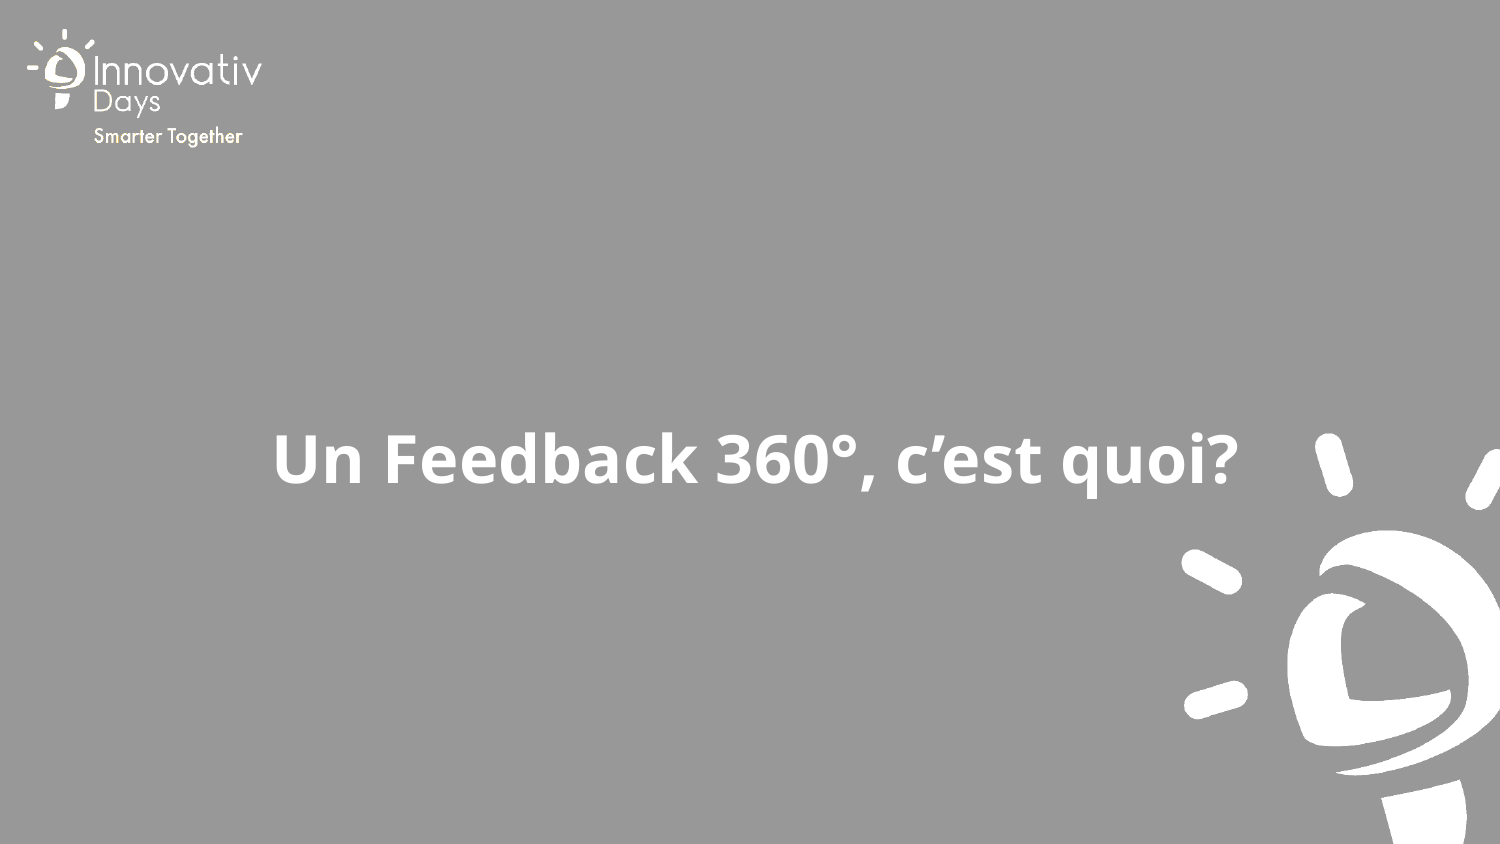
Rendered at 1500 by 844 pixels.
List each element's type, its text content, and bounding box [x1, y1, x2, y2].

picture [0, 0, 1500, 844]
subtitle Un Feedback 360°, c’est quoi? [135, 161, 1376, 753]
